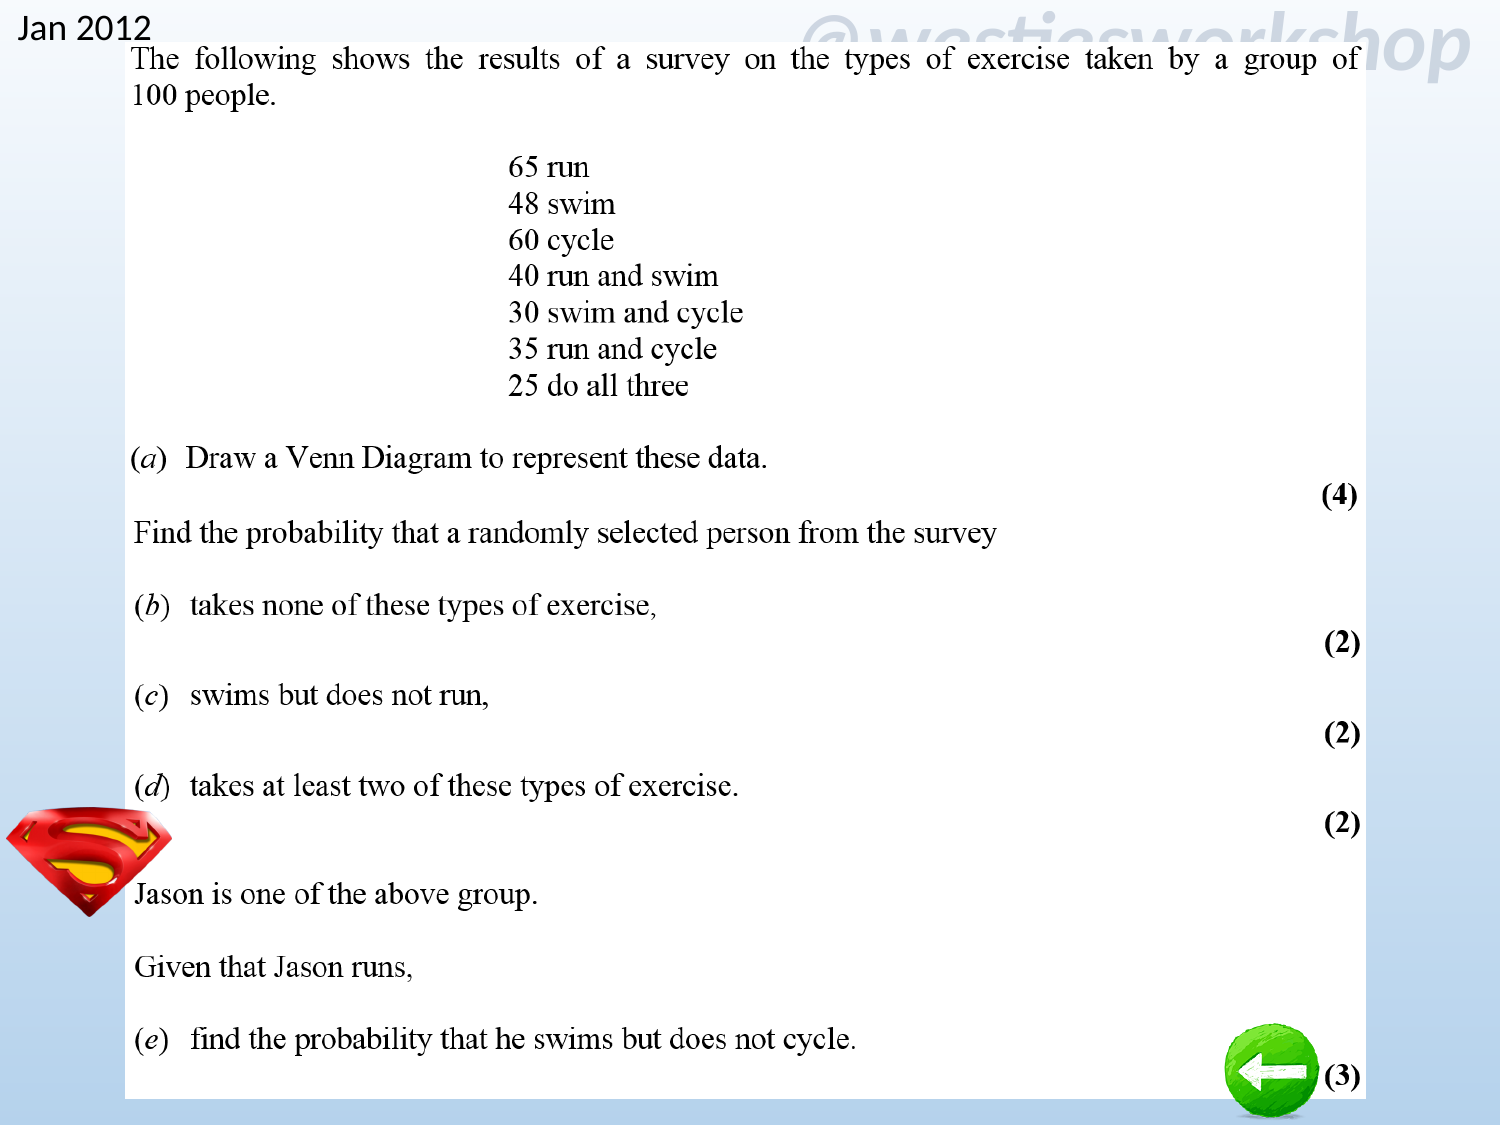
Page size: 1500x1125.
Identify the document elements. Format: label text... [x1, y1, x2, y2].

text_box Jan 2012 [3, 0, 167, 56]
picture [6, 42, 1366, 1121]
